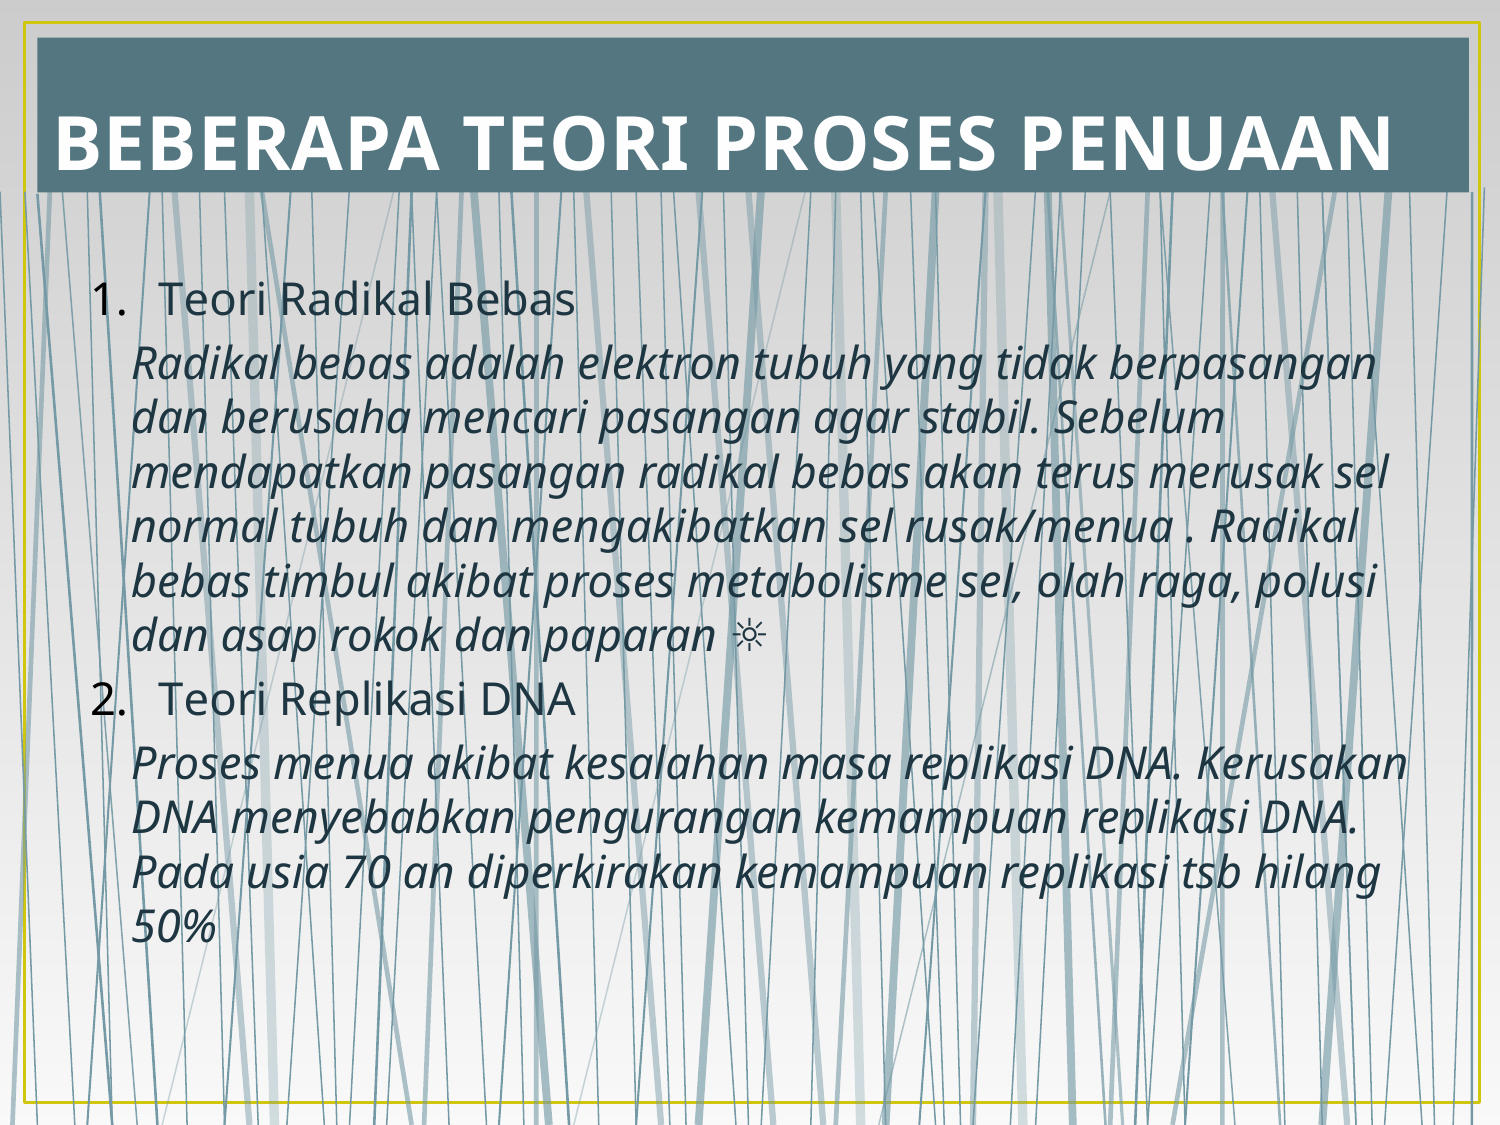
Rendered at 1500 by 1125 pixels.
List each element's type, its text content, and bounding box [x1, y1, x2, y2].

list Teori Radikal Bebas Radikal bebas adalah elektron tubuh yang tidak berpasangan dan berusaha mencari pasangan agar stabil. Sebelum mendapatkan pasangan radikal bebas akan terus merusak sel normal tubuh dan mengakibatkan sel rusak/menua . Radikal bebas timbul akibat proses metabolisme sel, olah raga, polusi dan asap rokok dan paparan ☼ Teori Replikasi DNA Proses menua akibat kesalahan masa replikasi DNA. Kerusakan DNA menyebabkan pengurangan kemampuan replikasi DNA. Pada usia 70 an diperkirakan kemampuan replikasi tsb hilang 50% [75, 262, 1425, 1005]
title BEBERAPA TEORI PROSES PENUAAN [37, 37, 1469, 193]
